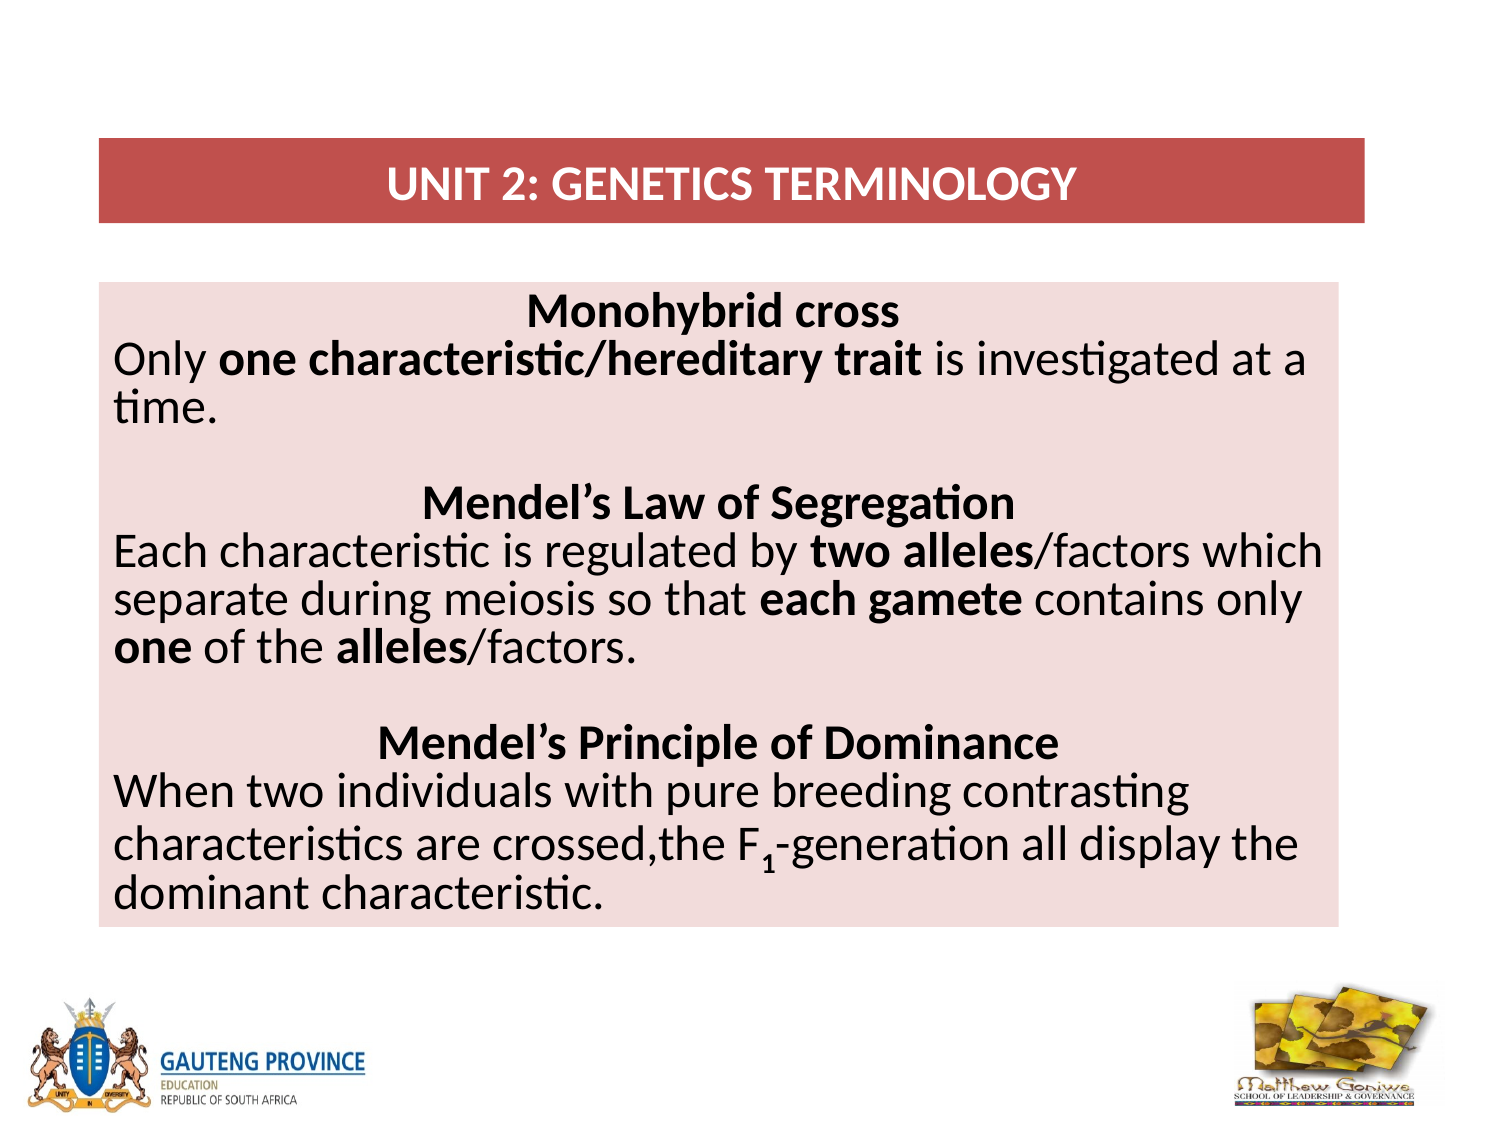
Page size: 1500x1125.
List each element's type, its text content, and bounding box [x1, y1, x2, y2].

picture [17, 987, 373, 1116]
text_box Monohybrid cross Only one characteristic/hereditary trait is investigated at a time. Mendel’s Law of Segregation Each characteristic is regulated by two alleles/factors which separate during meiosis so that each gamete contains only one of the alleles/factors. Mendel’s Principle of Dominance When two individuals with pure breeding contrasting characteristics are crossed,the F1-generation all display the dominant characteristic. [98, 282, 1339, 927]
title UNIT 2: GENETICS TERMINOLOGY [98, 138, 1365, 224]
picture [1234, 980, 1445, 1106]
